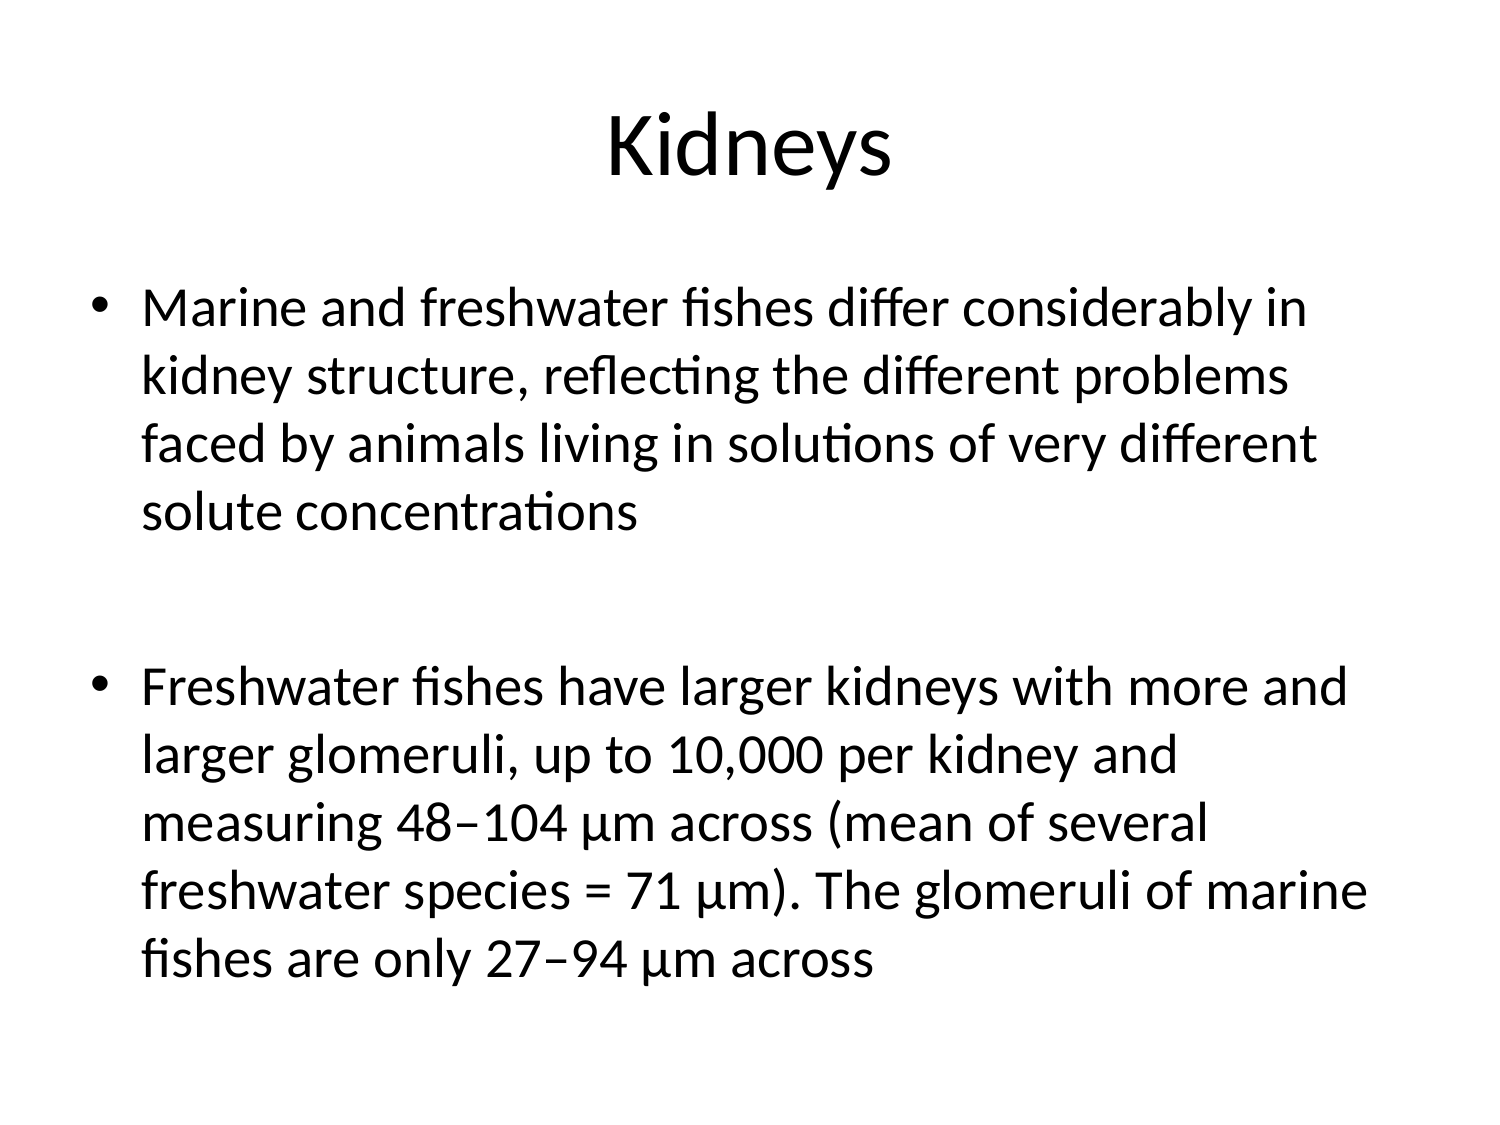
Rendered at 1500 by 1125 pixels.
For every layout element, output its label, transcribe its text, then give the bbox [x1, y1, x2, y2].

list Marine and freshwater fishes differ considerably in kidney structure, reflecting the different problems faced by animals living in solutions of very different solute concentrations Freshwater fishes have larger kidneys with more and larger glomeruli, up to 10,000 per kidney and measuring 48–104 μm across (mean of several freshwater species = 71 μm). The glomeruli of marine fishes are only 27–94 μm across [75, 262, 1425, 1005]
title Kidneys [75, 45, 1425, 233]
